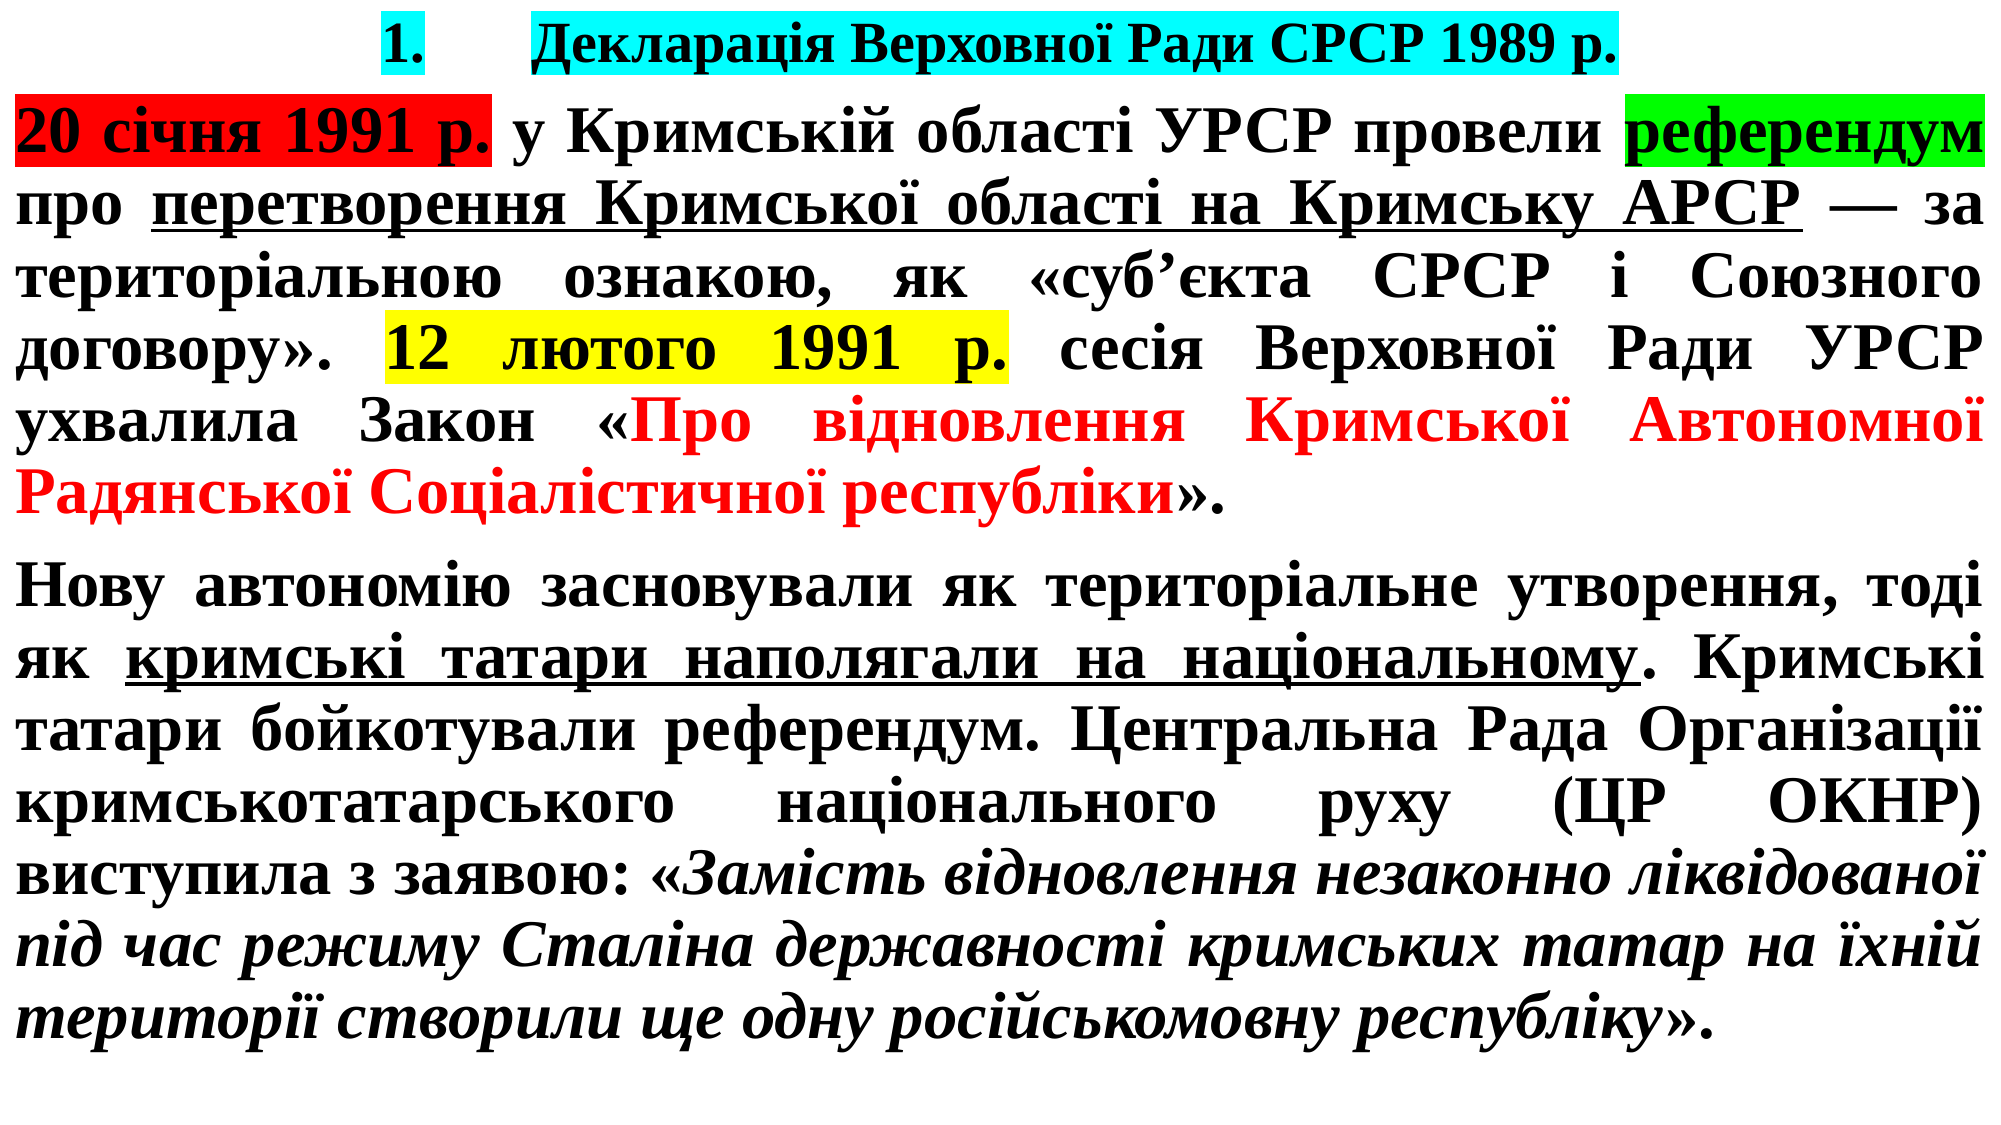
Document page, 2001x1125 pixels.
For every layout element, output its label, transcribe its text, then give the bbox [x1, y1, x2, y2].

list 20 січня 1991 р. у Кримській області УРСР провели референдум про перетворення Кримської області на Кримську АРСР — за територіальною ознакою, як «суб’єкта СРСР і Союзного договору». 12 лютого 1991 р. сесія Верховної Ради УРСР ухвалила Закон «Про відновлення Кримської Автономної Радянської Соціалістичної республіки». Нову автономію засновували як територіальне утворення, тоді як кримські татари наполягали на національному. Кримські татари бойкотували референдум. Центральна Рада Організації кримськотатарського національного руху (ЦР ОКНР) виступила з заявою: «Замість відновлення незаконно ліквідованої під час режиму Сталіна державності кримських татар на їхній території створили ще одну російськомовну республіку». [0, 87, 2000, 1125]
title 1. Декларація Верховної Ради СРСР 1989 р. [0, 0, 2000, 87]
